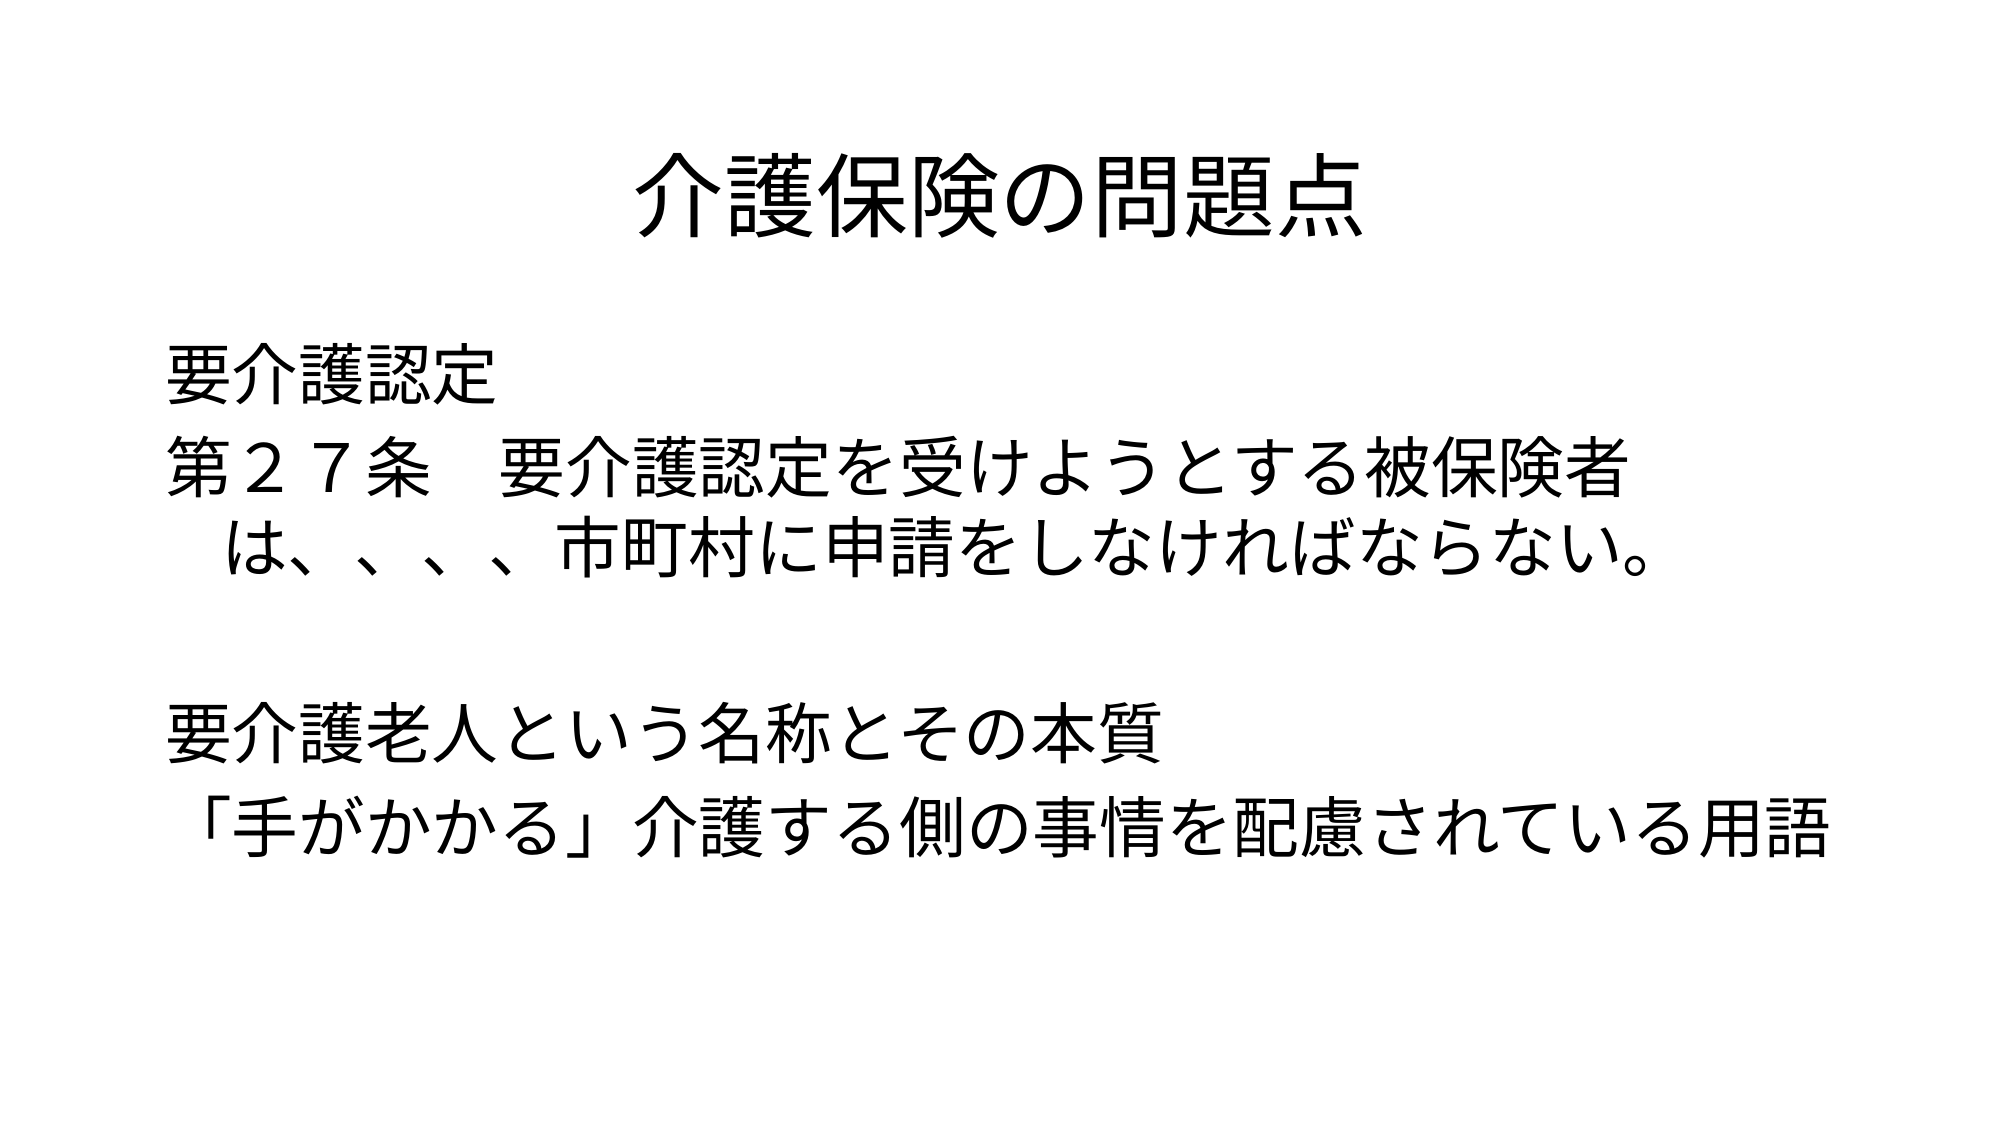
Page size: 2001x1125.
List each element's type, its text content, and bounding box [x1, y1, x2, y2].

title 介護保険の問題点 [149, 99, 1851, 288]
list 要介護認定 第２７条 要介護認定を受けようとする被保険者は、、、、市町村に申請をしなければならない。 要介護老人という名称とその本質 「手がかかる」介護する側の事情を配慮されている用語 [149, 324, 1851, 1001]
